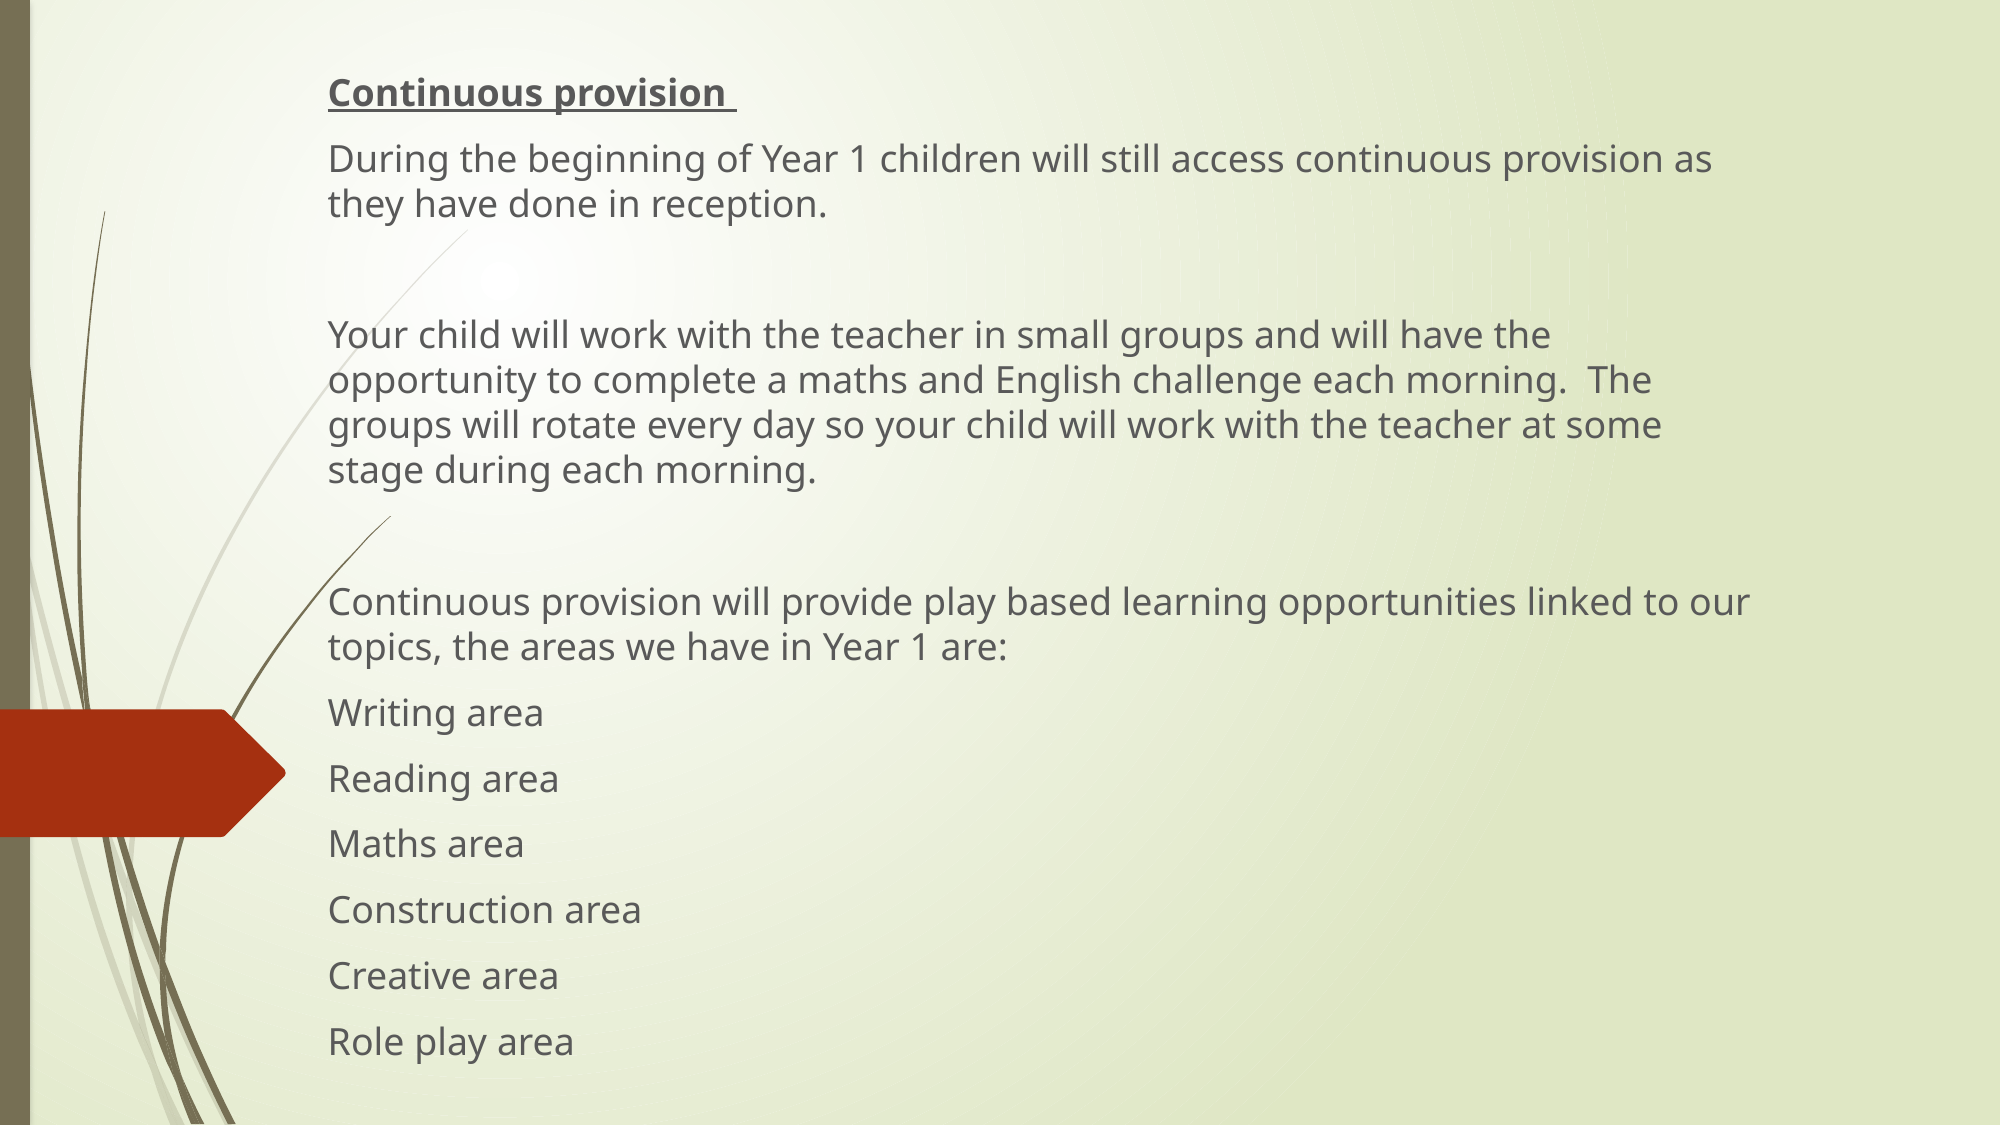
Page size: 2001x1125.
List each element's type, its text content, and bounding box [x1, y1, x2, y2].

subtitle Continuous provision During the beginning of Year 1 children will still access continuous provision as they have done in reception. Your child will work with the teacher in small groups and will have the opportunity to complete a maths and English challenge each morning. The groups will rotate every day so your child will work with the teacher at some stage during each morning. Continuous provision will provide play based learning opportunities linked to our topics, the areas we have in Year 1 are: Writing area Reading area Maths area Construction area Creative area Role play area [312, 61, 1776, 1093]
